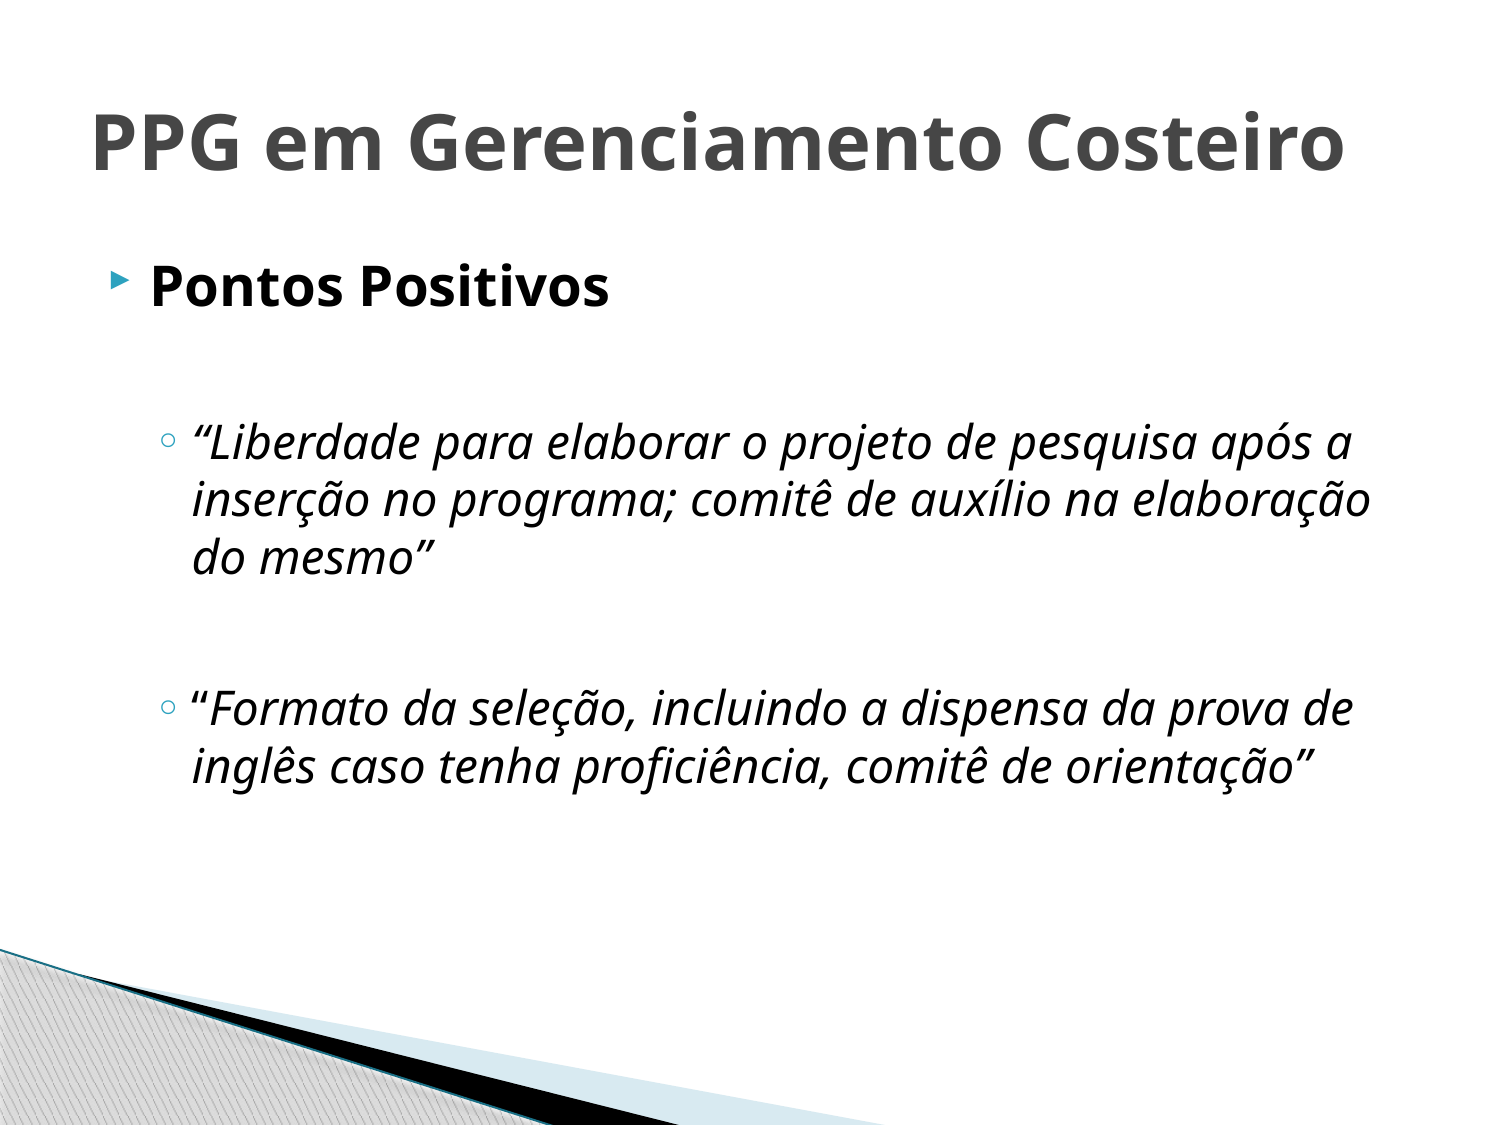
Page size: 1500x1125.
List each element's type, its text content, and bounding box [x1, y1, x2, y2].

list Pontos Positivos “Liberdade para elaborar o projeto de pesquisa após a inserção no programa; comitê de auxílio na elaboração do mesmo” “Formato da seleção, incluindo a dispensa da prova de inglês caso tenha proficiência, comitê de orientação” [75, 243, 1425, 986]
title PPG em Gerenciamento Costeiro [75, 45, 1425, 233]
